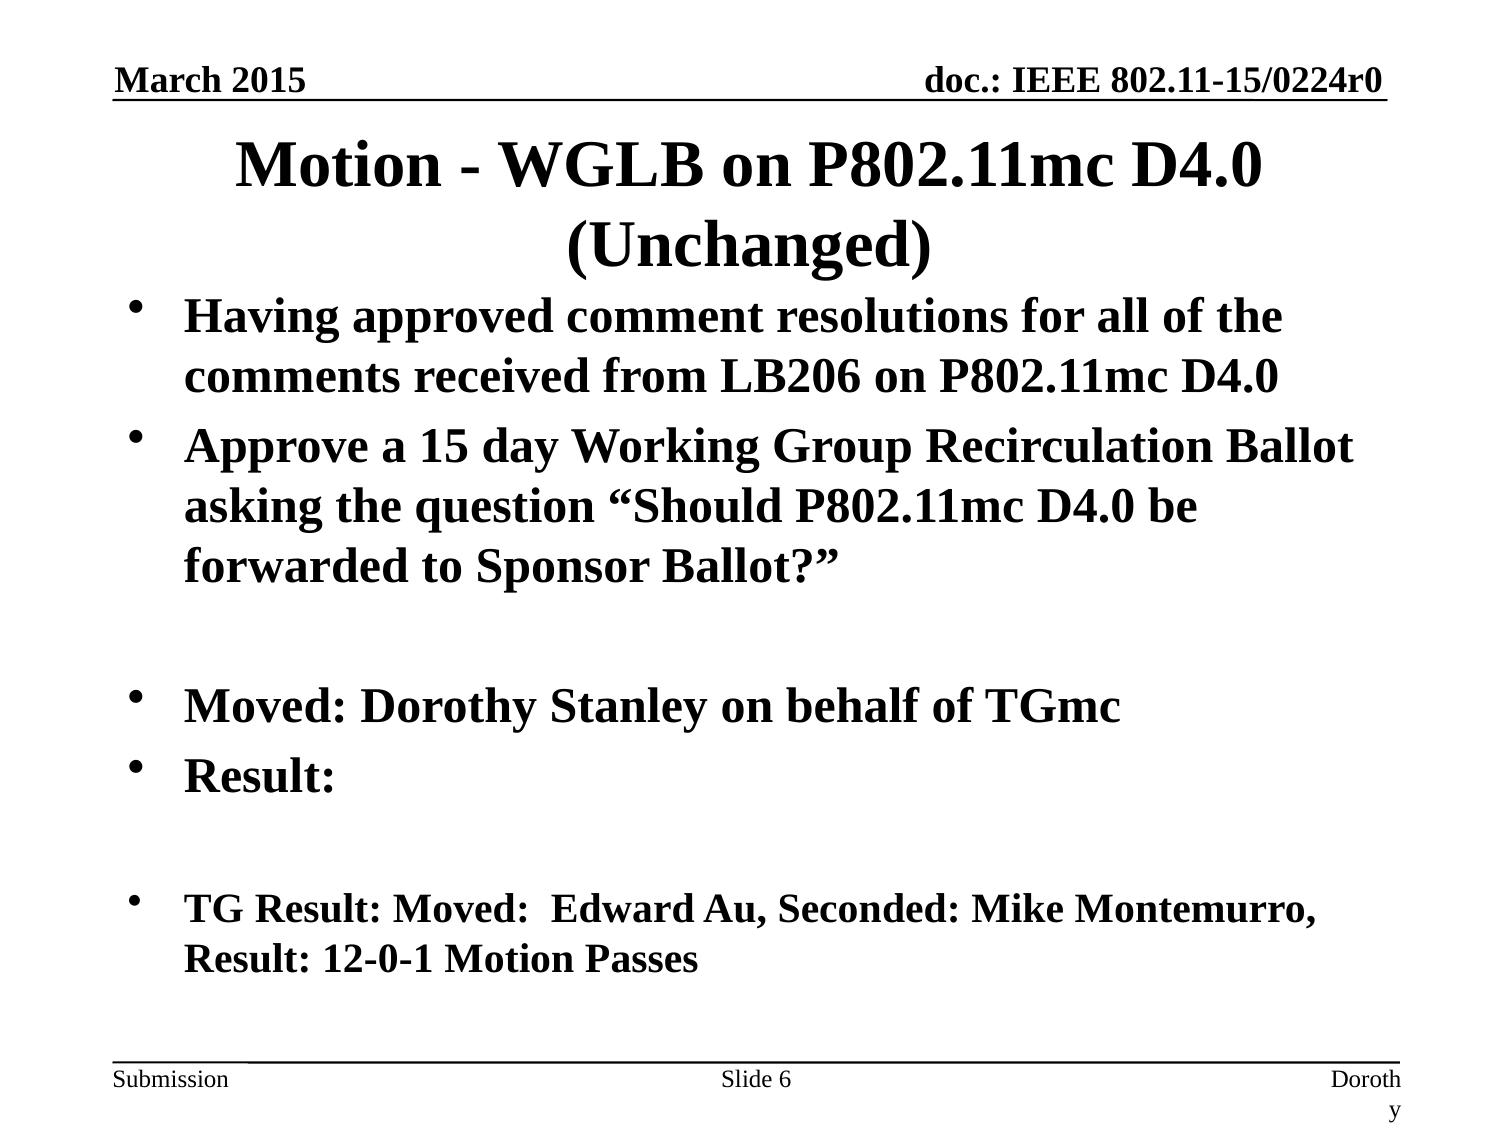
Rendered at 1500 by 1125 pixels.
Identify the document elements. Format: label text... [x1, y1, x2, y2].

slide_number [114, 54, 374, 101]
footer Dorothy Stanley, Aruba Networks [1324, 1061, 1402, 1093]
title Motion - WGLB on P802.11mc D4.0 (Unchanged) [112, 112, 1388, 275]
slide_number Slide 6 [712, 1061, 800, 1093]
list Having approved comment resolutions for all of the comments received from LB206 on P802.11mc D4.0 Approve a 15 day Working Group Recirculation Ballot asking the question “Should P802.11mc D4.0 be forwarded to Sponsor Ballot?” Moved: Dorothy Stanley on behalf of TGmc Result: TG Result: Moved: Edward Au, Seconded: Mike Montemurro, Result: 12-0-1 Motion Passes [112, 275, 1388, 1050]
